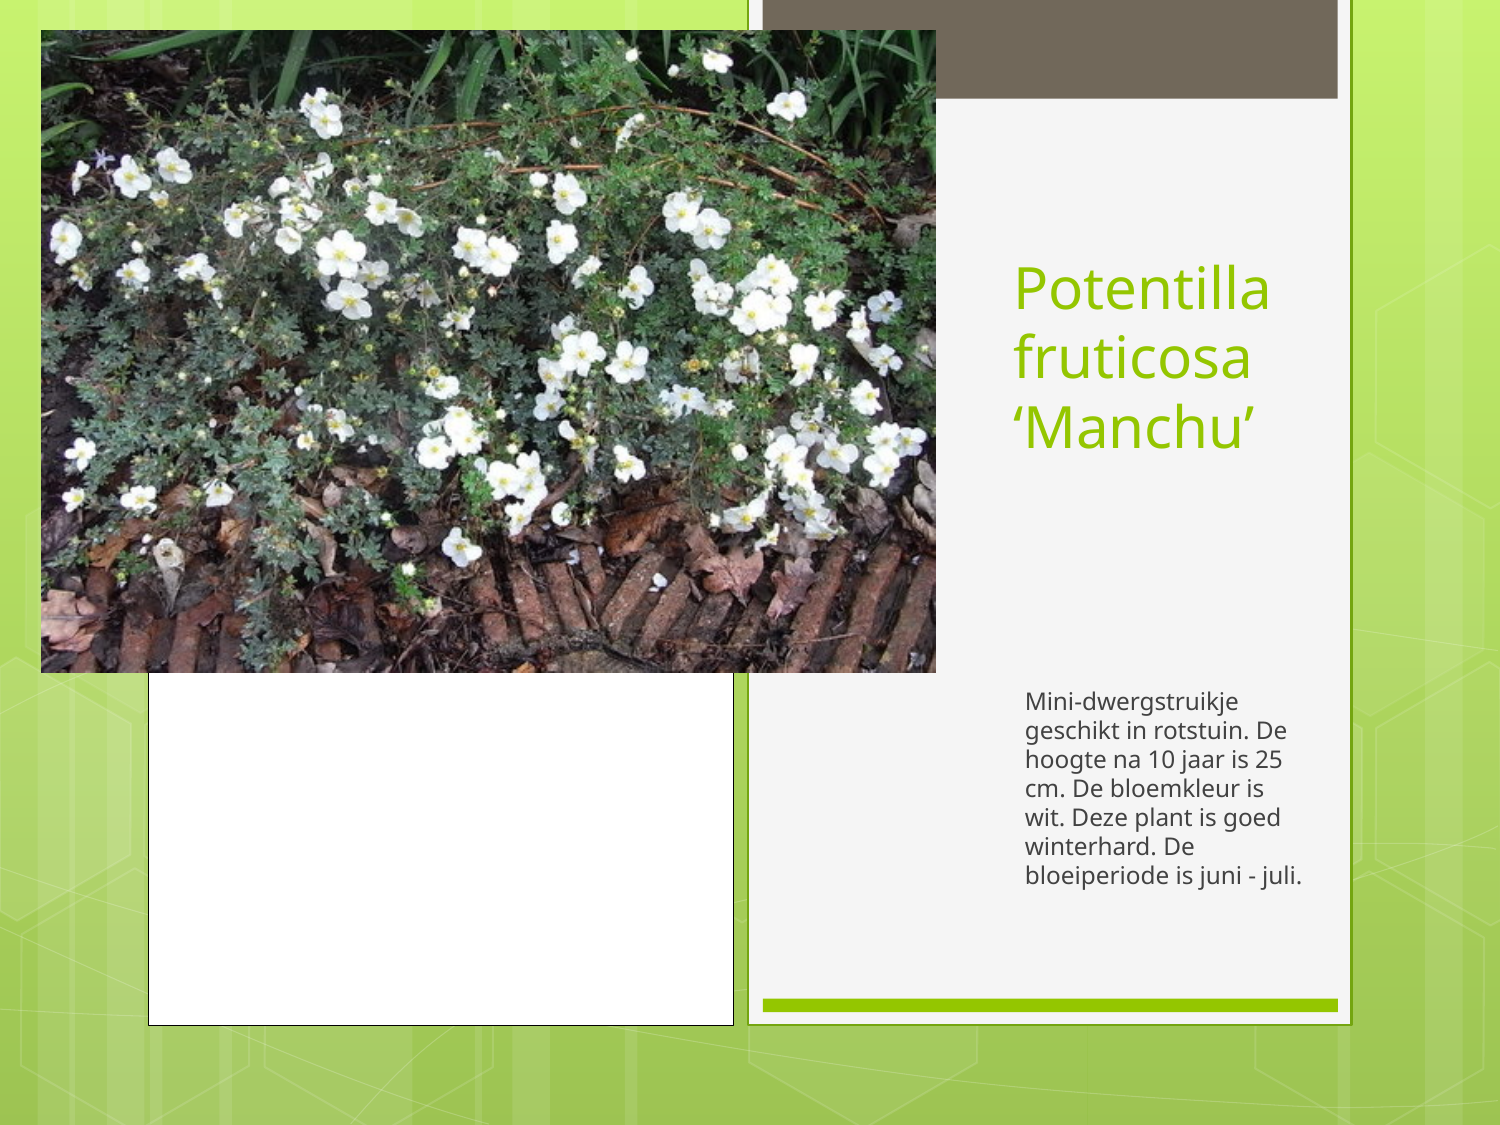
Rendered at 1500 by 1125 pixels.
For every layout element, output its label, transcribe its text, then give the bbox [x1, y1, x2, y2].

picture [41, 29, 936, 674]
list Mini-dwergstruikje geschikt in rotstuin. De hoogte na 10 jaar is 25 cm. De bloemkleur is wit. Deze plant is goed winterhard. De bloeiperiode is juni - juli. [1009, 678, 1319, 928]
title Potentilla fruticosa ‘Manchu’ [998, 149, 1320, 468]
